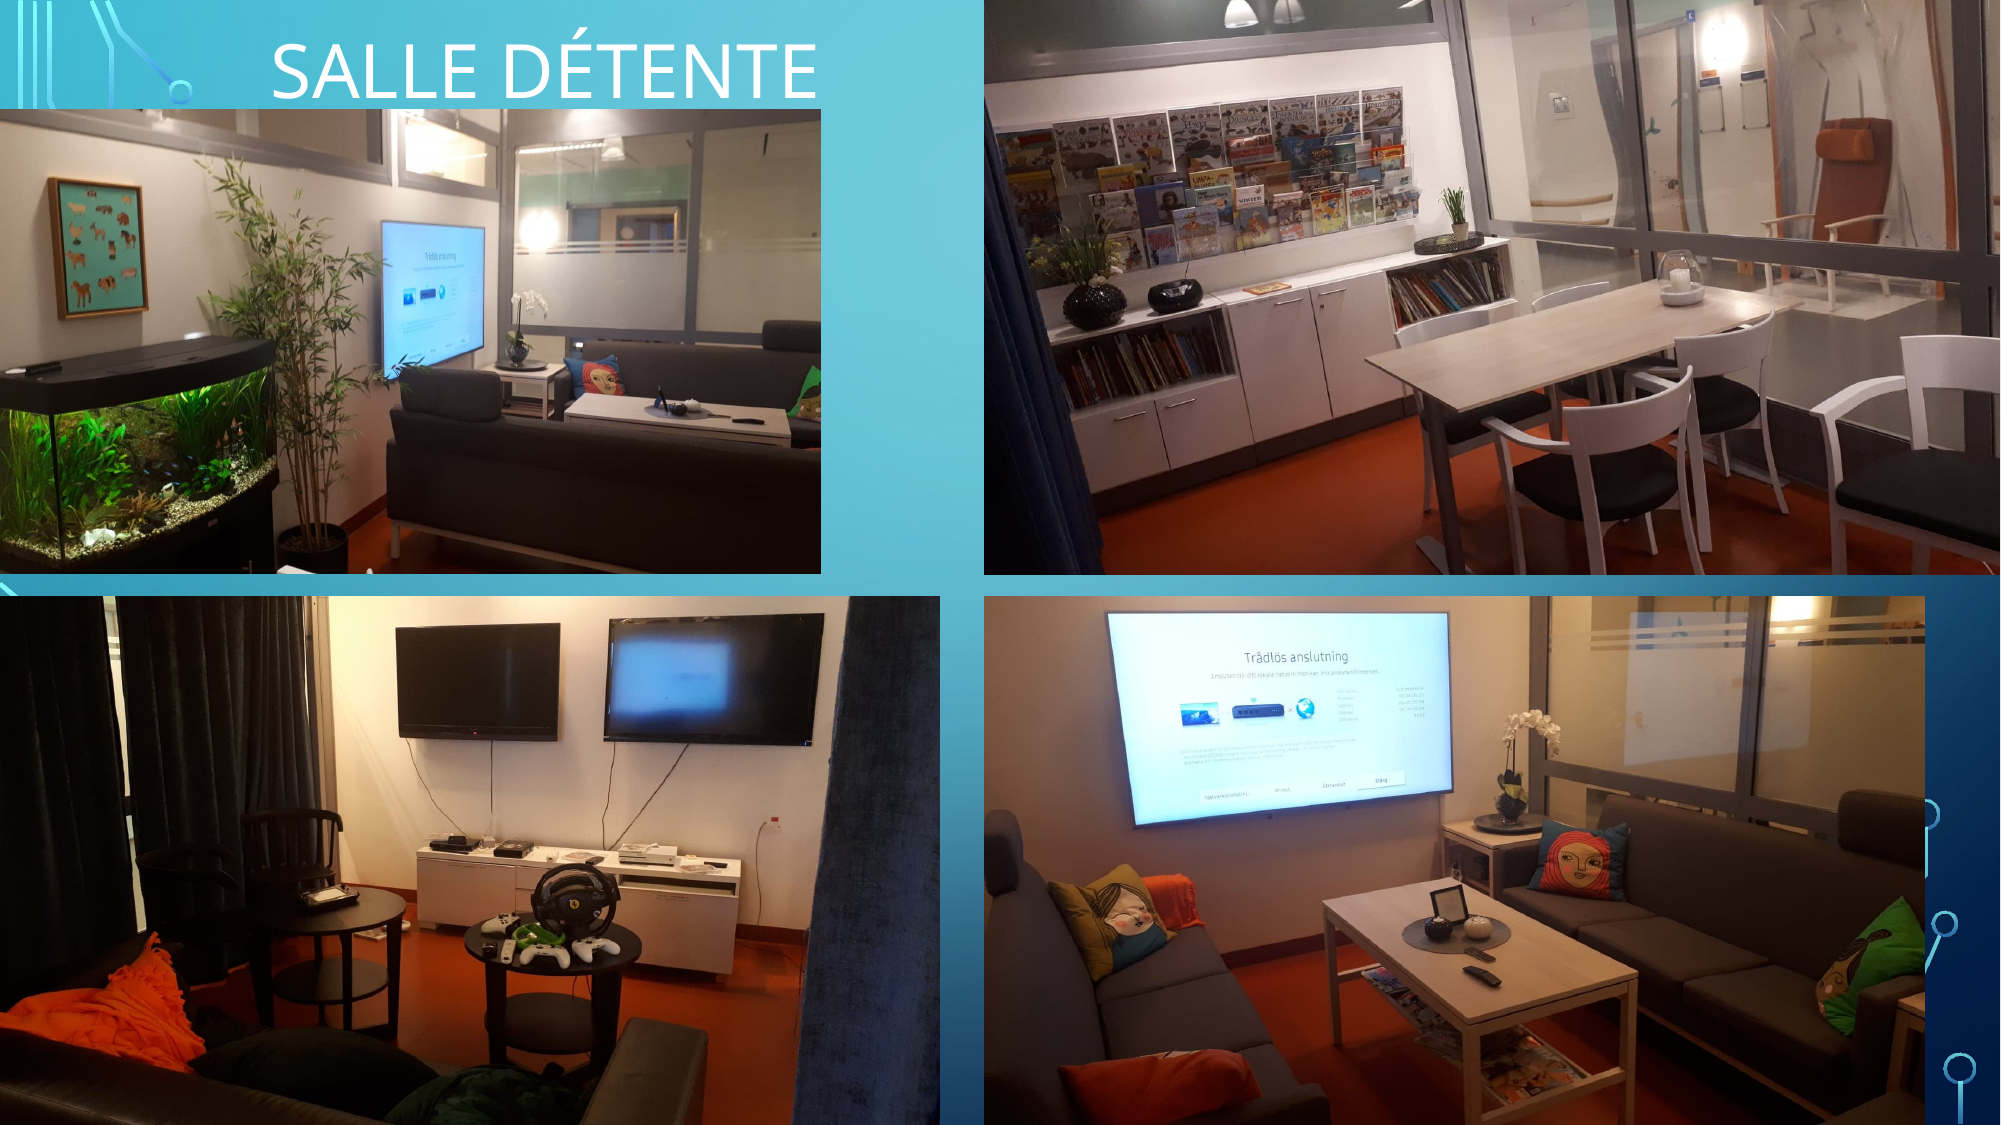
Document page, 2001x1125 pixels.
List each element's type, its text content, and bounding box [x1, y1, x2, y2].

picture [0, 596, 940, 1125]
picture [984, 0, 2000, 575]
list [0, 108, 821, 574]
picture [984, 596, 1925, 1125]
title Salle détente [255, 0, 984, 196]
